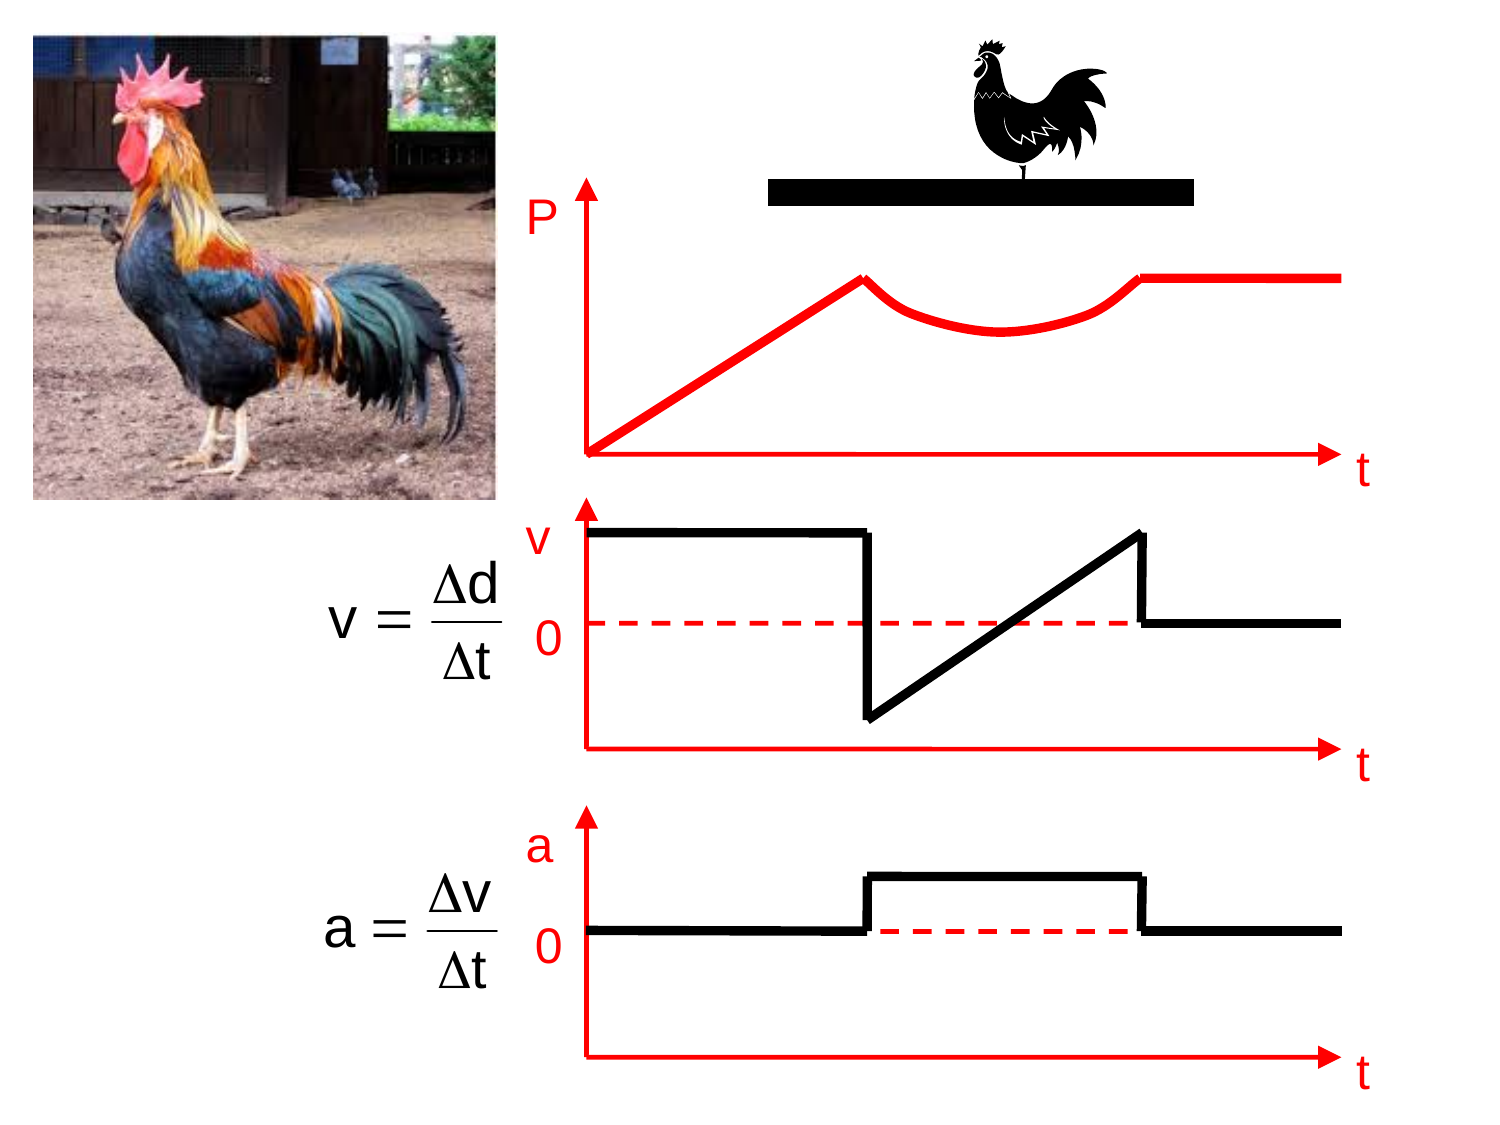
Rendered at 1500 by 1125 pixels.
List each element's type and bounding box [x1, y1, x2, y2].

text_box [491, 497, 1443, 800]
text_box [510, 177, 1443, 505]
text_box [768, 38, 1194, 175]
text_box [290, 537, 516, 692]
text_box [286, 846, 508, 1001]
picture [32, 32, 498, 500]
text_box [491, 805, 1443, 1108]
